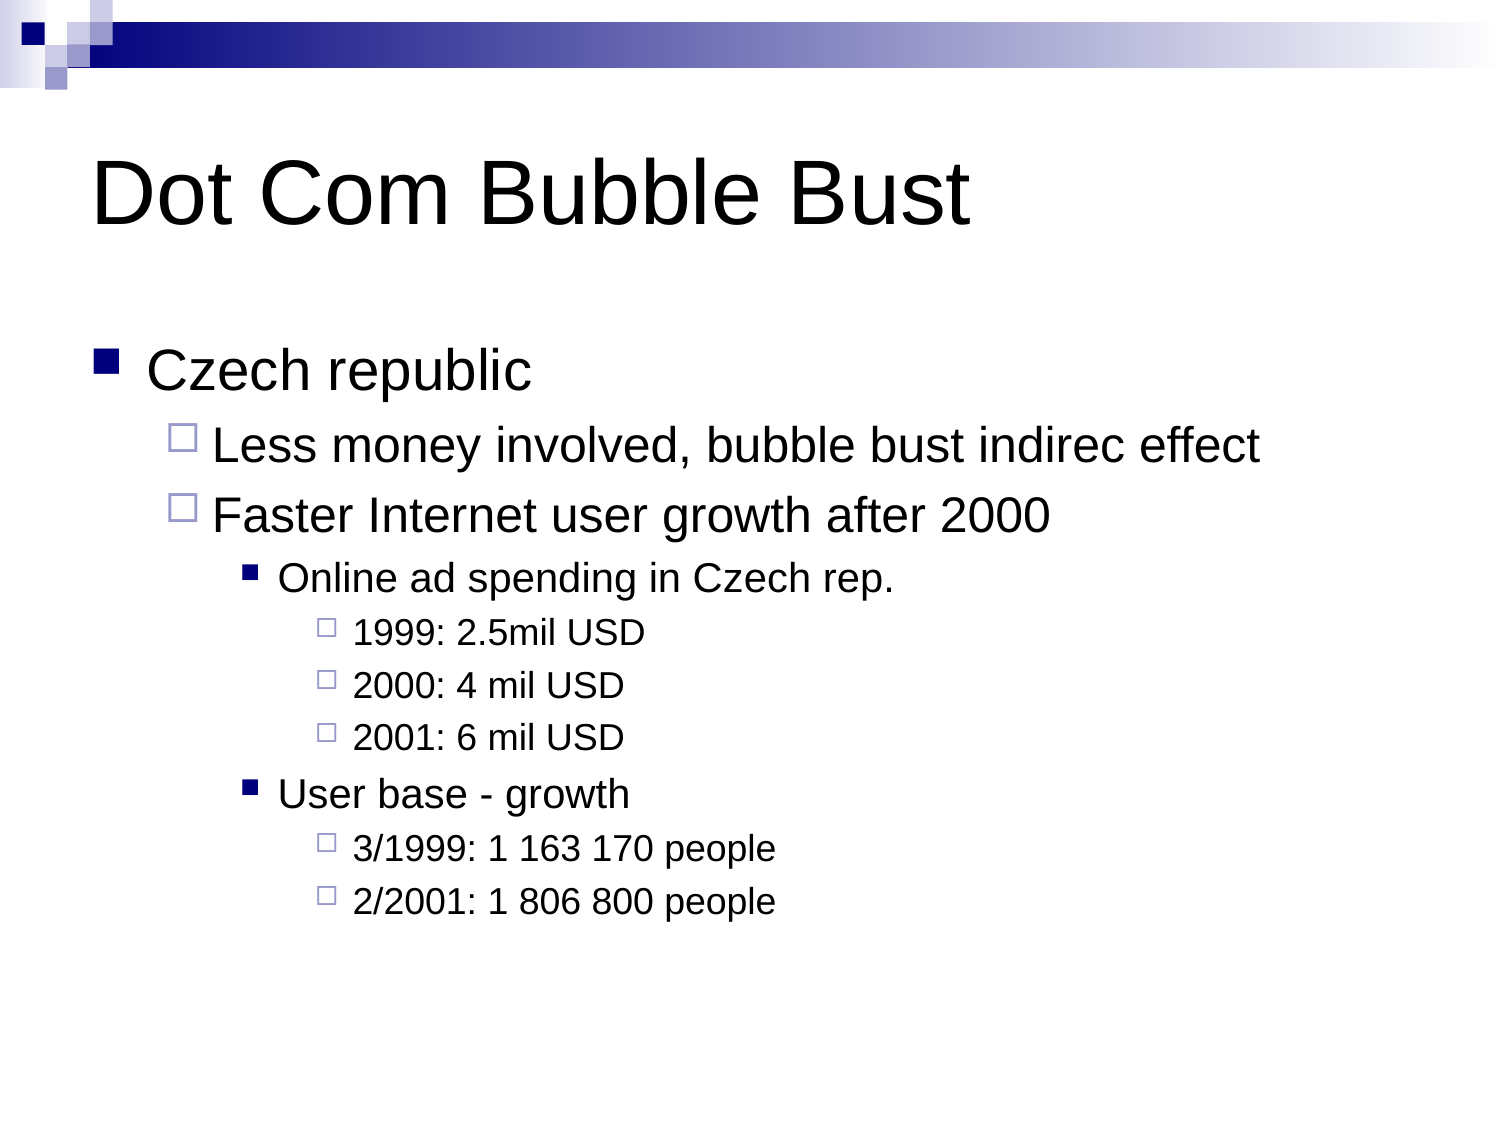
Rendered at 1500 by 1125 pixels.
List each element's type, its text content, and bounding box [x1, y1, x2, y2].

list Czech republic Less money involved, bubble bust indirec effect Faster Internet user growth after 2000 Online ad spending in Czech rep. 1999: 2.5mil USD 2000: 4 mil USD 2001: 6 mil USD User base - growth 3/1999: 1 163 170 people 2/2001: 1 806 800 people [74, 324, 1426, 963]
title Dot Com Bubble Bust [74, 74, 1426, 301]
